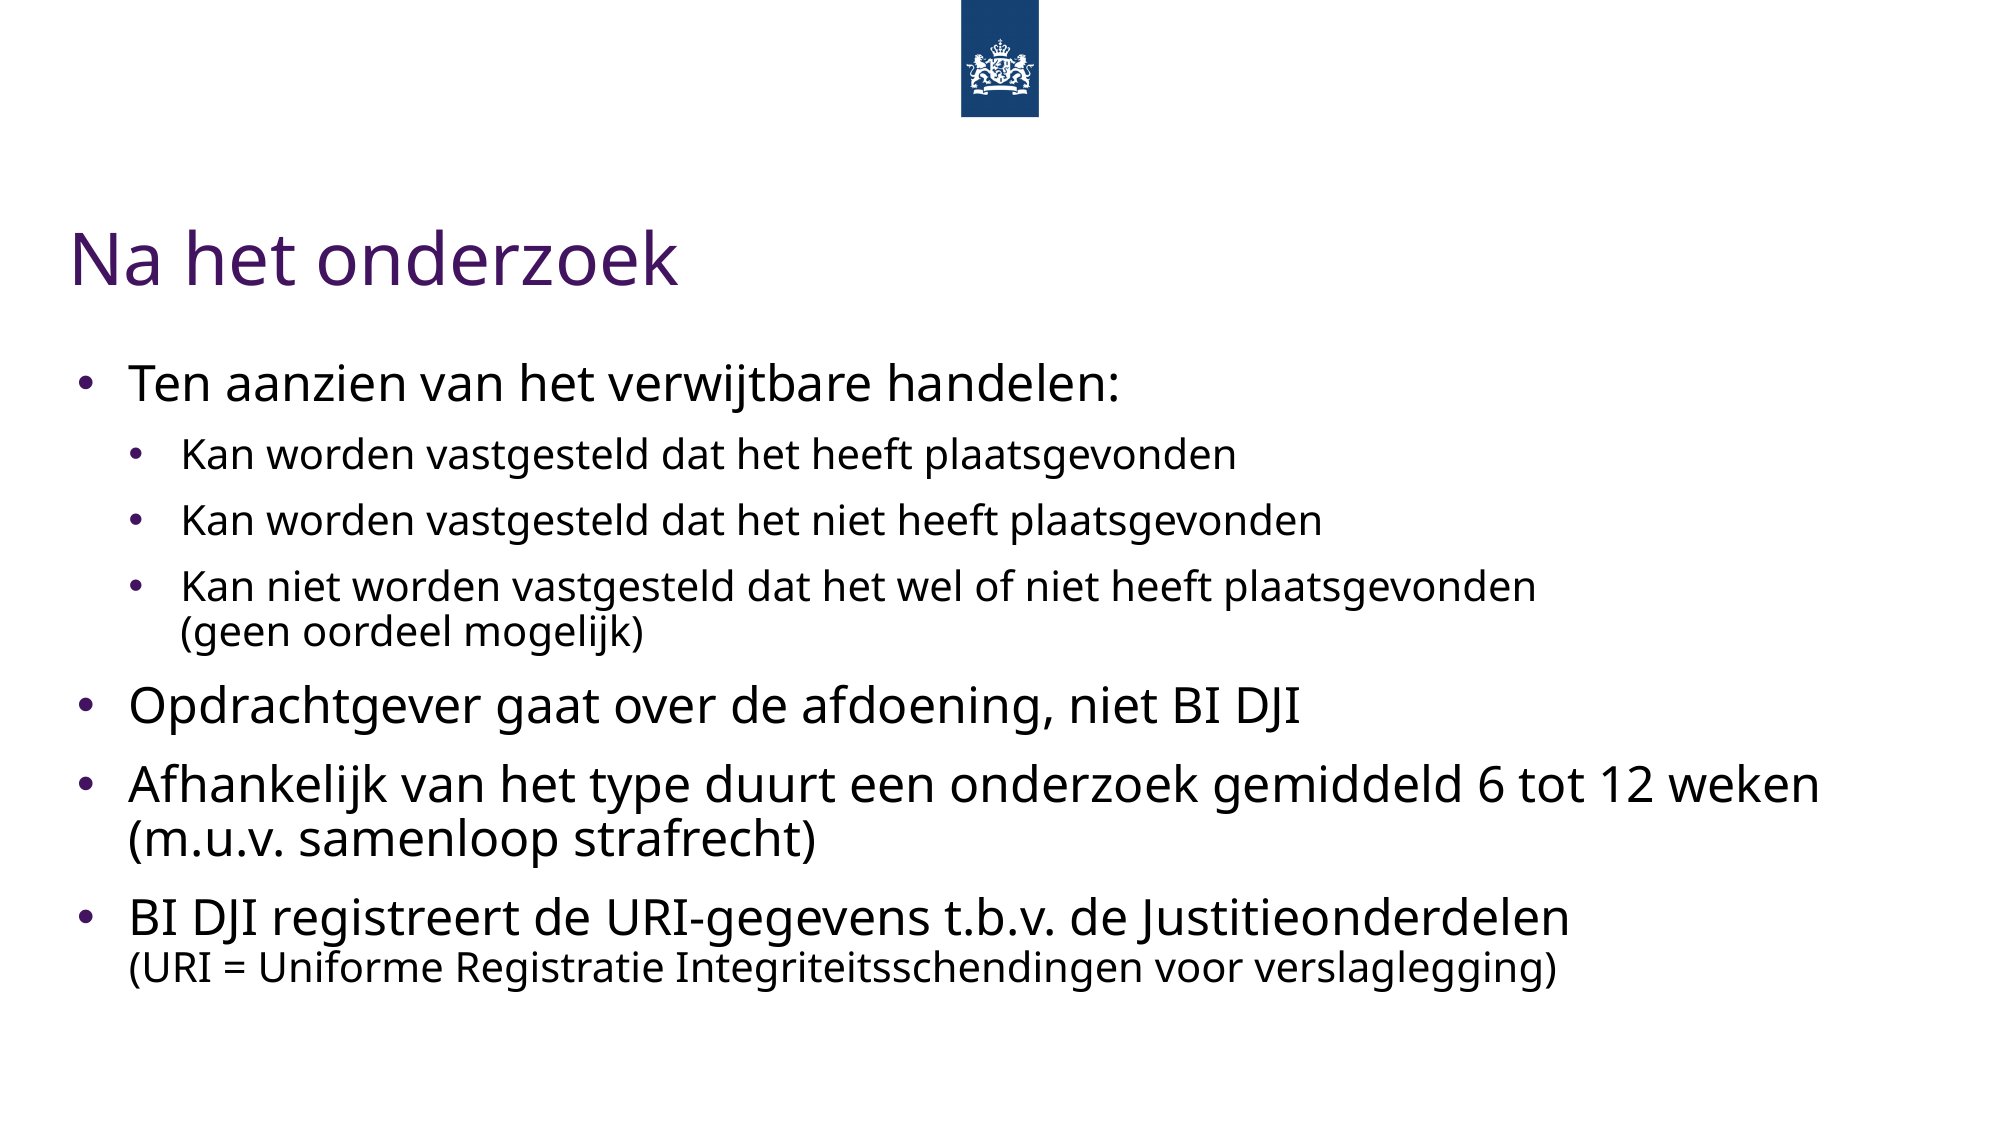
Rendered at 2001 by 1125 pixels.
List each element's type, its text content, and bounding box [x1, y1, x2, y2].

list Ten aanzien van het verwijtbare handelen: Kan worden vastgesteld dat het heeft plaatsgevonden Kan worden vastgesteld dat het niet heeft plaatsgevonden Kan niet worden vastgesteld dat het wel of niet heeft plaatsgevonden (geen oordeel mogelijk) Opdrachtgever gaat over de afdoening, niet BI DJI Afhankelijk van het type duurt een onderzoek gemiddeld 6 tot 12 weken (m.u.v. samenloop strafrecht) BI DJI registreert de URI-gegevens t.b.v. de Justitieonderdelen (URI = Uniforme Registratie Integriteitsschendingen voor verslaglegging) [77, 273, 1878, 1020]
picture [924, 0, 1075, 166]
title Na het onderzoek [68, 159, 896, 301]
